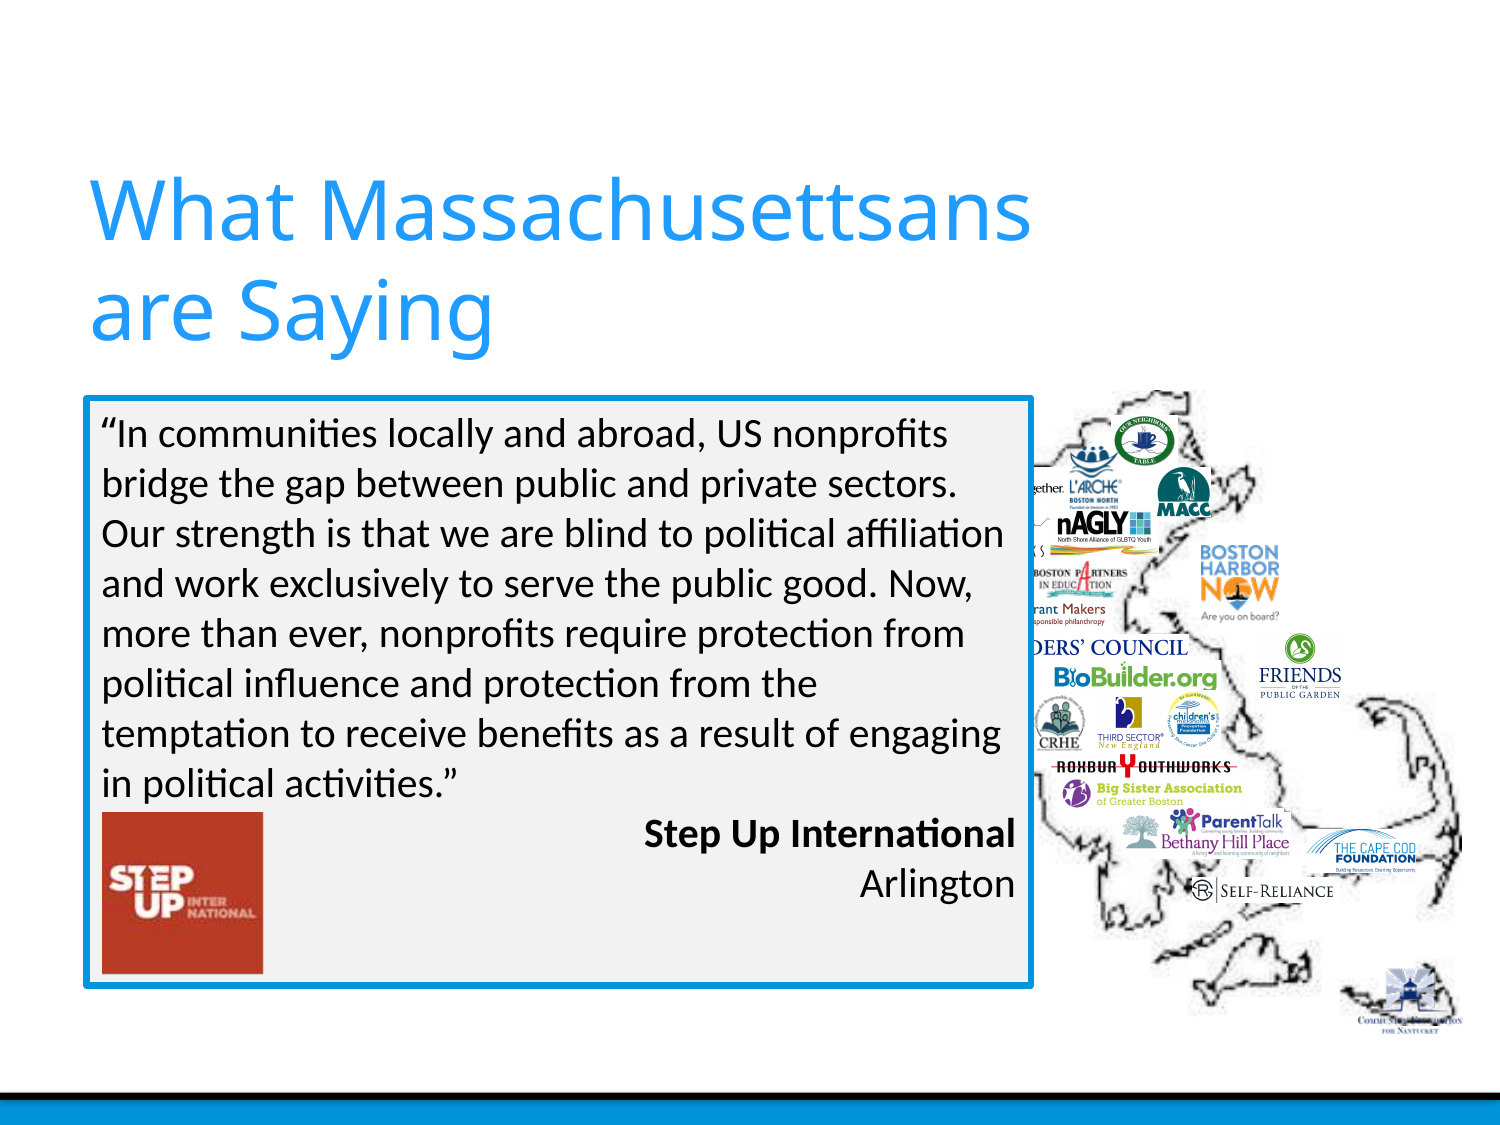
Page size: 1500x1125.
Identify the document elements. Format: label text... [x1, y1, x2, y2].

text_box “In communities locally and abroad, US nonprofits bridge the gap between public and private sectors. Our strength is that we are blind to political affiliation and work exclusively to serve the public good. Now, more than ever, nonprofits require protection from political influence and protection from the temptation to receive benefits as a result of engaging in political activities.” Step Up International Arlington [86, 398, 405, 986]
picture [410, 402, 1027, 981]
picture [102, 812, 266, 976]
title What Massachusettsans are Saying [75, 149, 1425, 300]
picture [410, 390, 1463, 1034]
